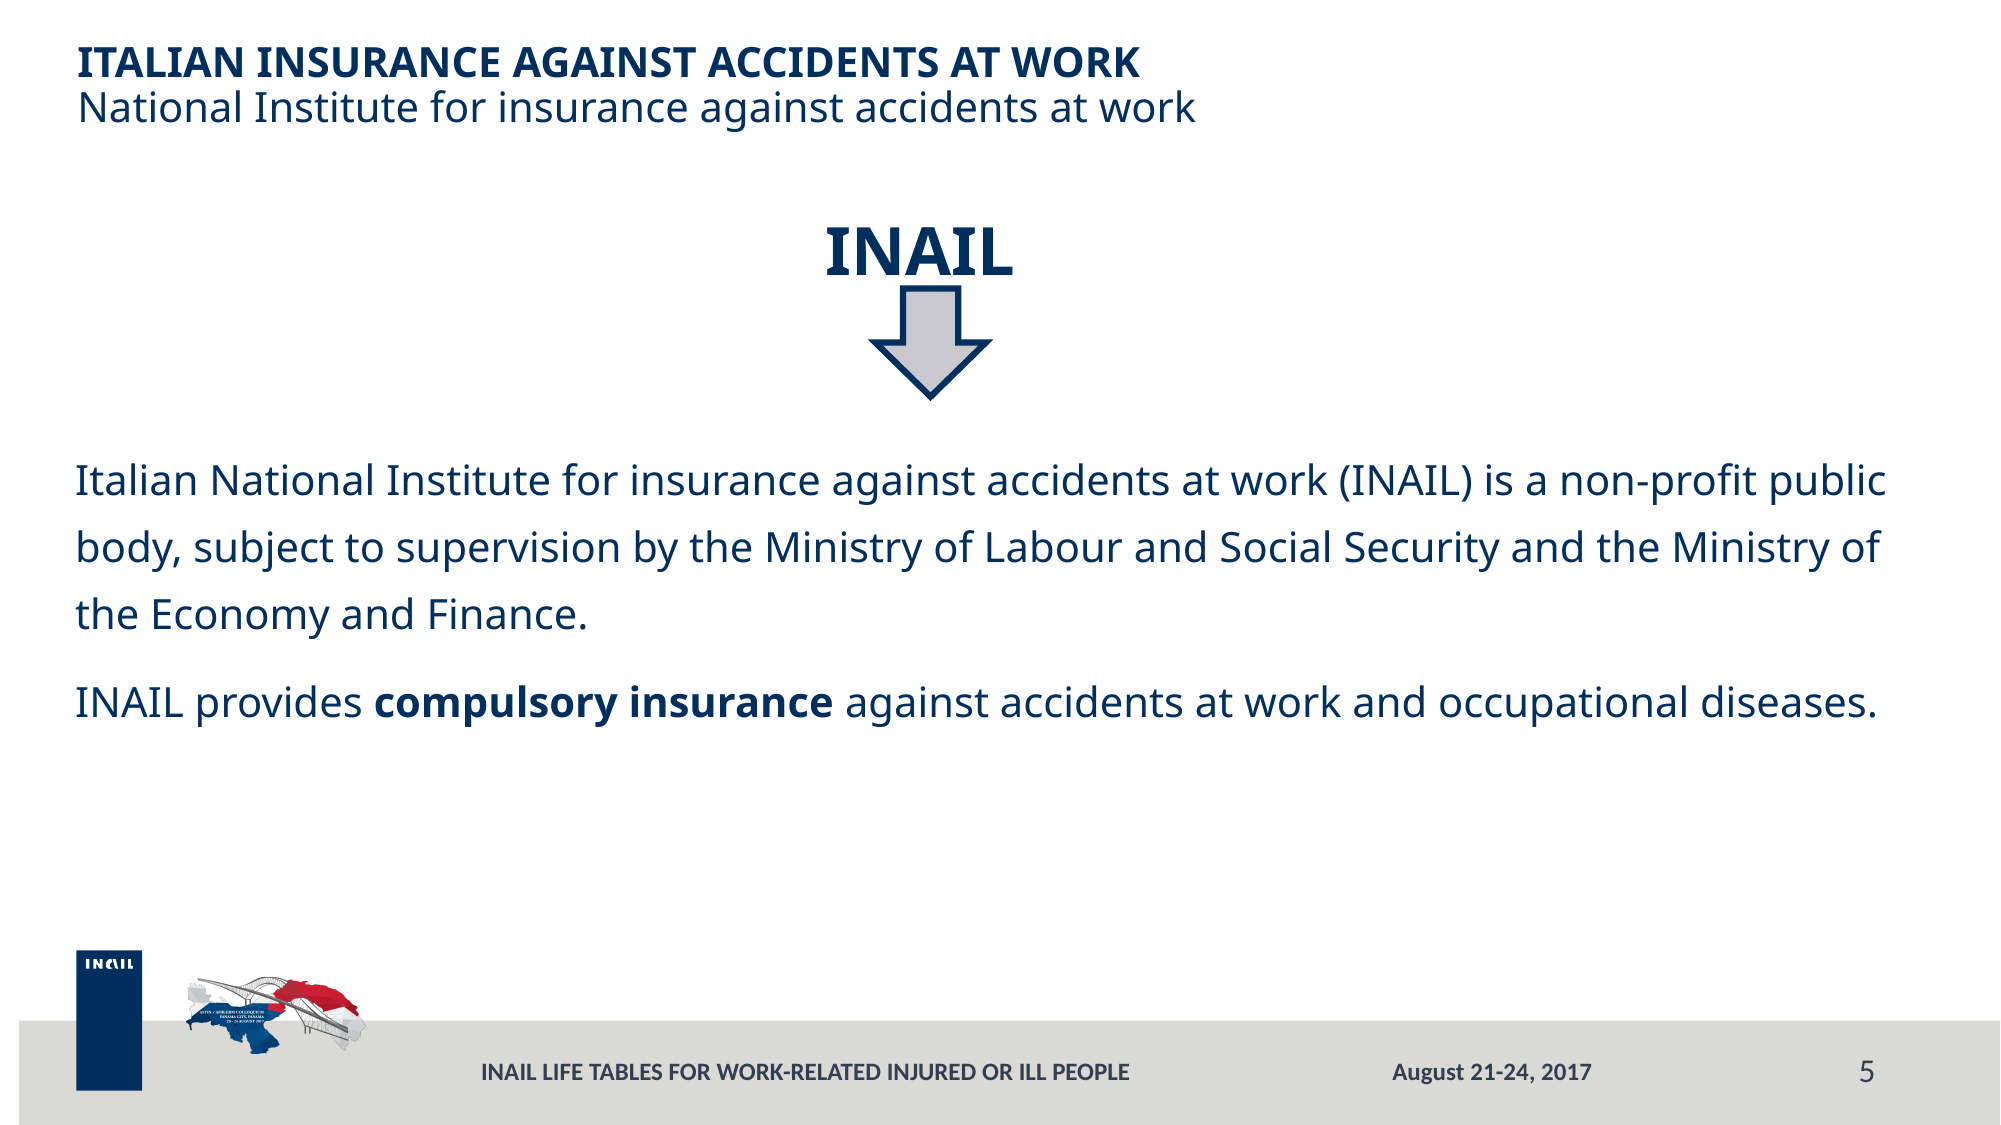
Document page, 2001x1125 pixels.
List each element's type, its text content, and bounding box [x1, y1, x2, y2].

list INAIL Italian National Institute for insurance against accidents at work (INAIL) is a non-profit public body, subject to supervision by the Ministry of Labour and Social Security and the Ministry of the Economy and Finance. INAIL provides compulsory insurance against accidents at work and occupational diseases. [75, 181, 1923, 846]
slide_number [1347, 1047, 1637, 1089]
text_box [872, 287, 989, 399]
picture [172, 958, 377, 1069]
slide_number 5 [1843, 1041, 1954, 1102]
title ITALIAN INSURANCE AGAINST ACCIDENTS AT WORK National Institute for insurance against accidents at work [77, 41, 1925, 156]
list INAIL LIFE TABLES FOR WORK-RELATED INJURED OR ILL PEOPLE [465, 1051, 1175, 1100]
